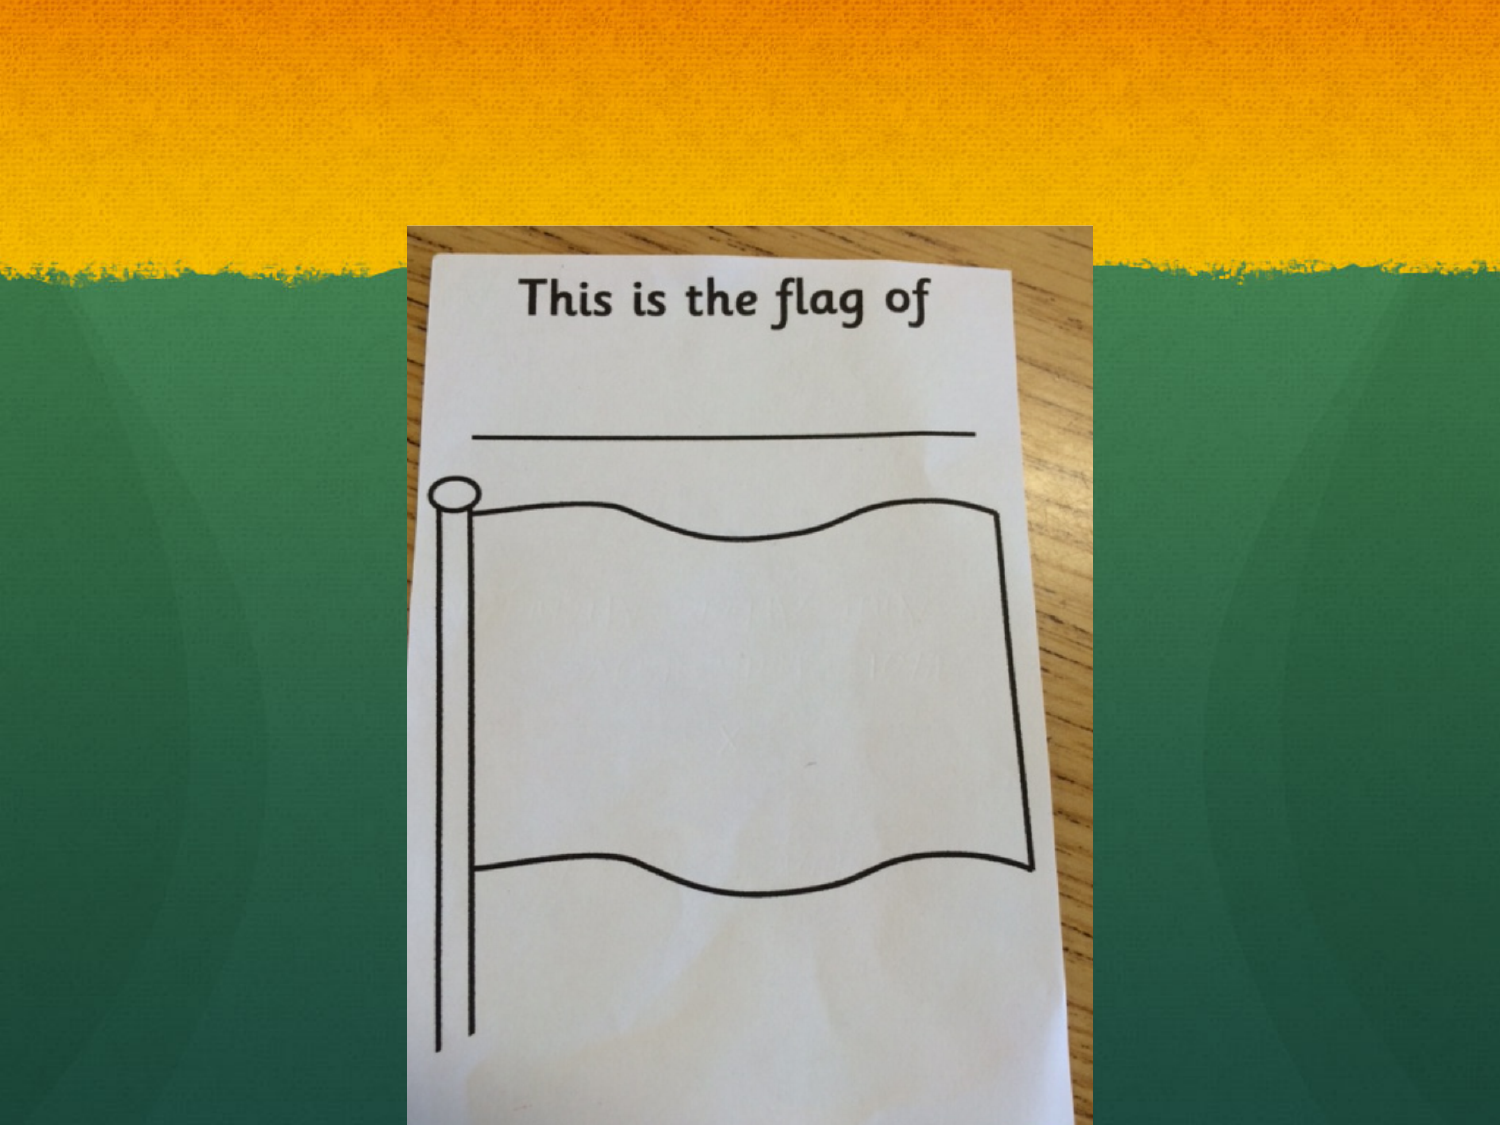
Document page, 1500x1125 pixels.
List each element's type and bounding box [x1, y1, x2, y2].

list [124, 339, 1375, 1027]
picture [0, 0, 1500, 1125]
